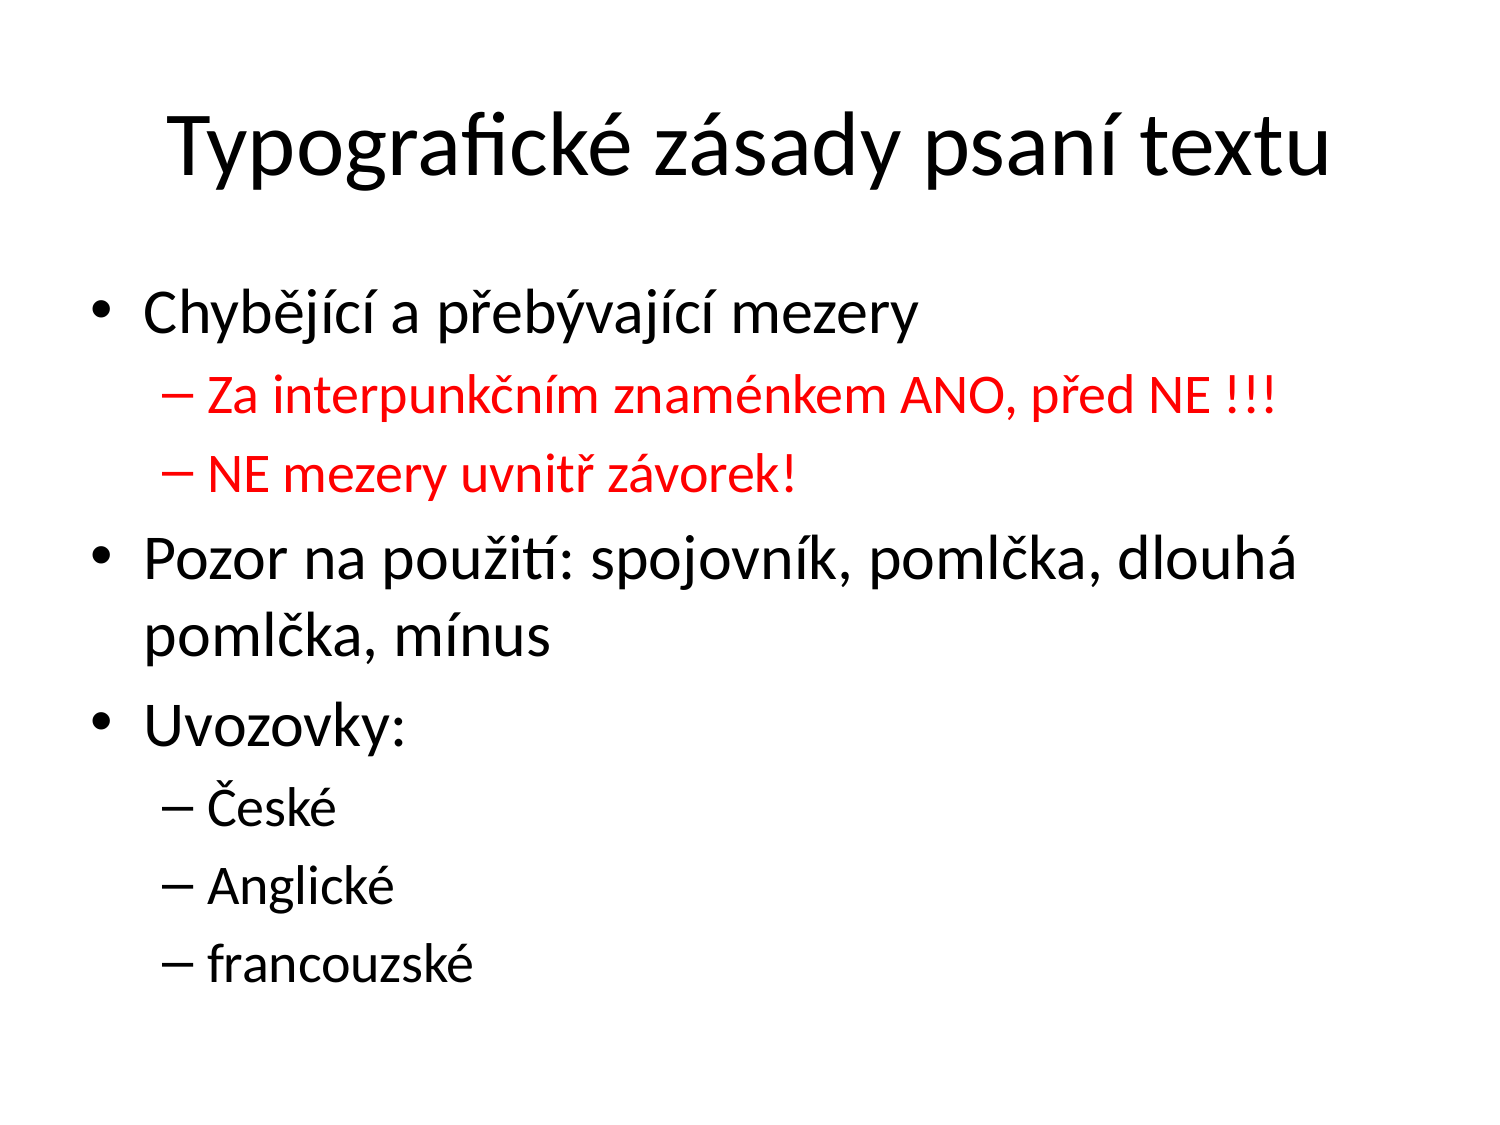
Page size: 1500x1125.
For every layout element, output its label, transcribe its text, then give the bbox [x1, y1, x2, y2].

list Chybějící a přebývající mezery Za interpunkčním znaménkem ANO, před NE !!! NE mezery uvnitř závorek! Pozor na použití: spojovník, pomlčka, dlouhá pomlčka, mínus Uvozovky: České Anglické francouzské [75, 262, 1425, 1005]
title Typografické zásady psaní textu [75, 45, 1425, 233]
